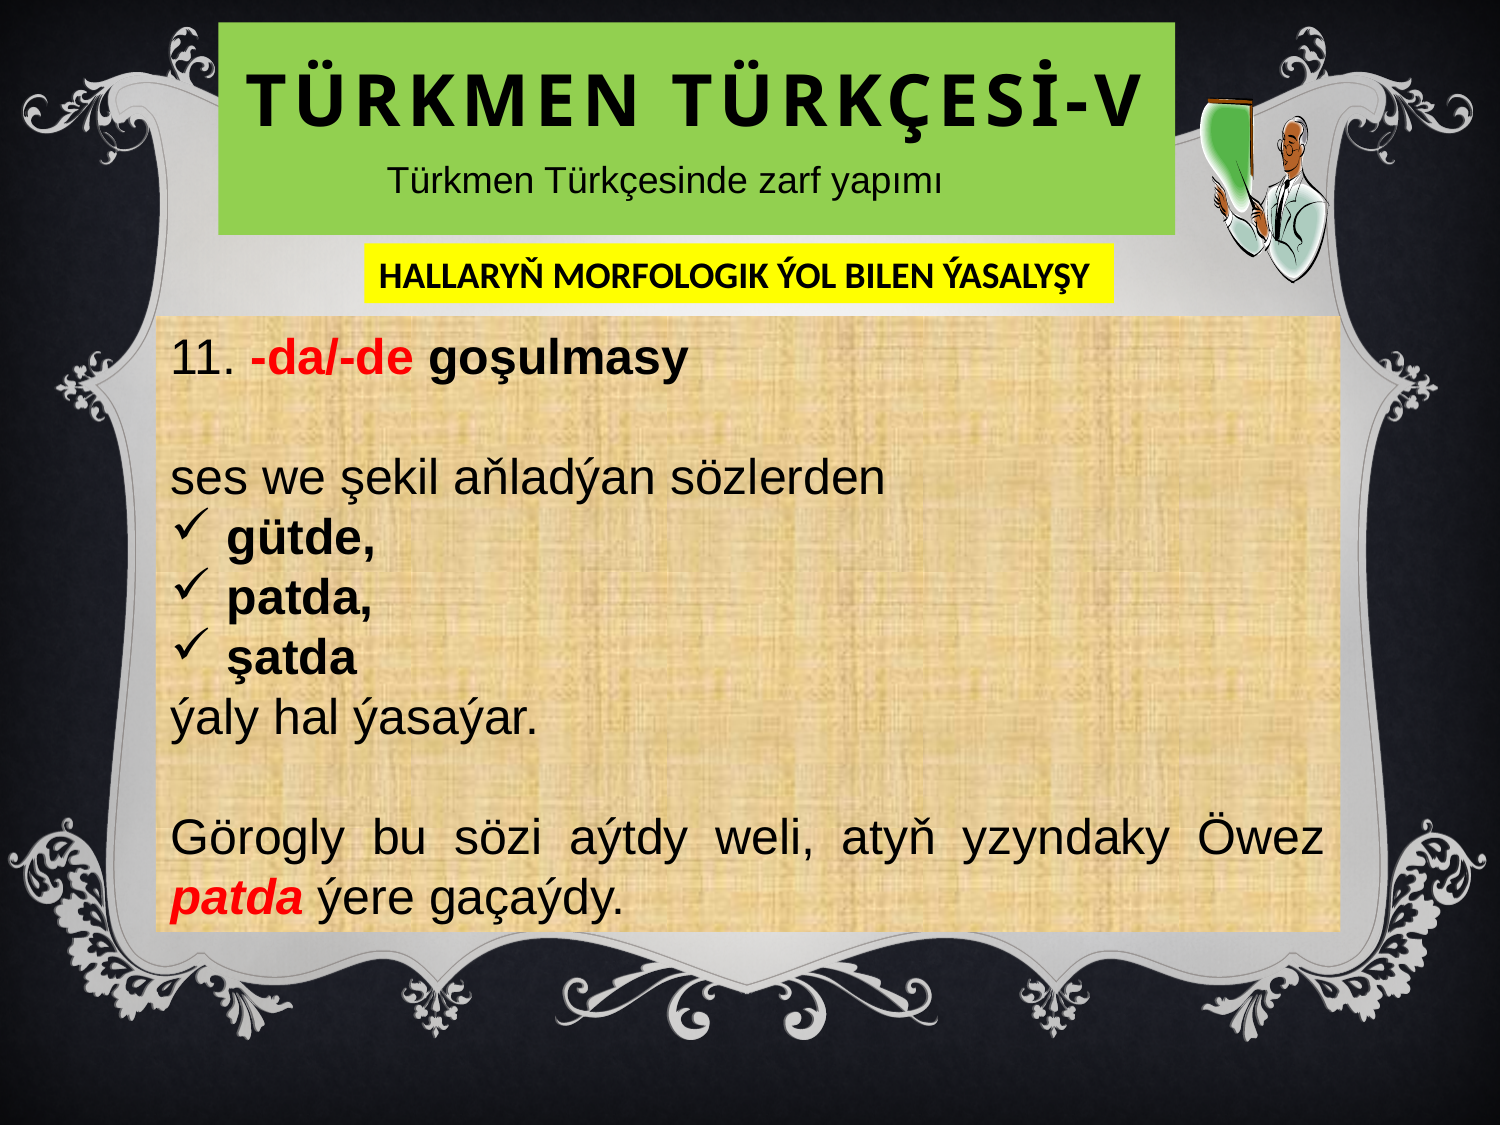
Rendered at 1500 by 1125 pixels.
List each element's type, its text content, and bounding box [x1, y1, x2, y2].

title TÜRKMEN TÜRKÇESİ-V [218, 22, 1176, 235]
text_box HALLARYŇ MORFOLOGIK ÝOL BILEN ÝASALYŞY [364, 243, 1114, 304]
text_box 11. -da/-de goşulmasy ses we şekil aňladýan sözlerden gütde, patda, şatda ýaly hal ýasaýar. Görogly bu sözi aýtdy weli, atyň yzyndaky Öwez patda ýere gaçaýdy. [155, 316, 1341, 932]
picture [0, 0, 1500, 1125]
text_box Türkmen Türkçesinde zarf yapımı [371, 148, 998, 209]
